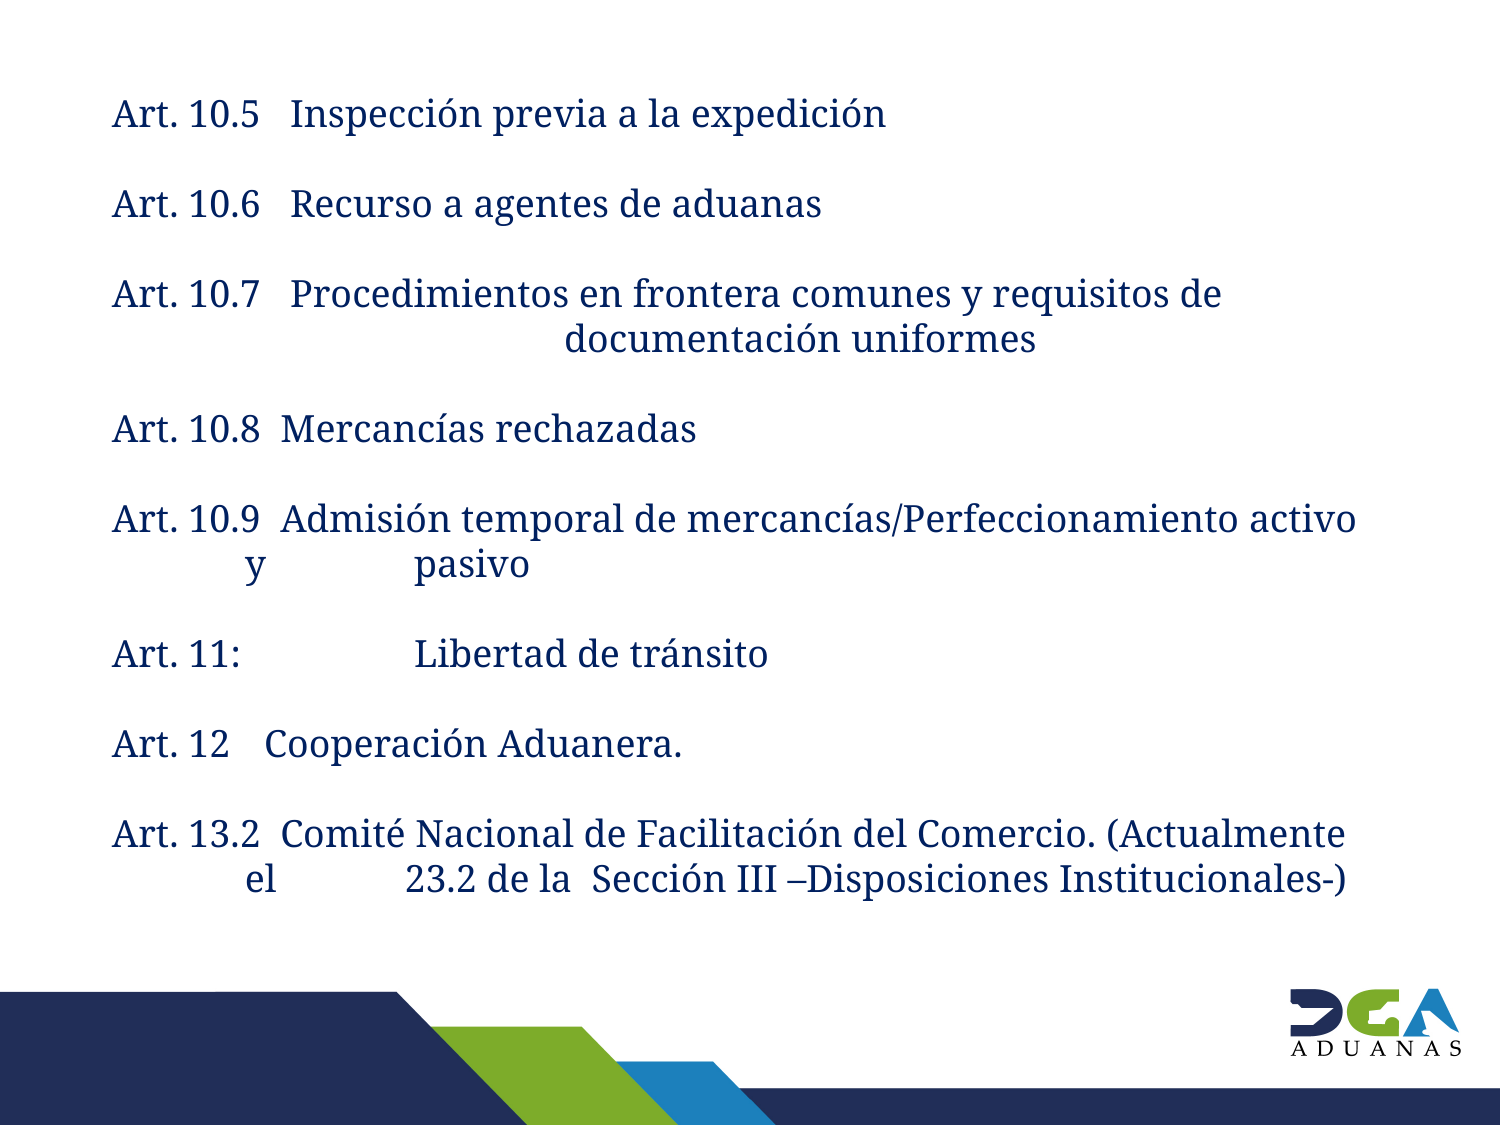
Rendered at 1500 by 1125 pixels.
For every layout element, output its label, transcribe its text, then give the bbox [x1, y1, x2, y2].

text_box Art. 10.5 Inspección previa a la expedición Art. 10.6 Recurso a agentes de aduanas Art. 10.7 Procedimientos en frontera comunes y requisitos de documentación uniformes Art. 10.8 Mercancías rechazadas Art. 10.9 Admisión temporal de mercancías/Perfeccionamiento activo y pasivo Art. 11: Libertad de tránsito Art. 12 Cooperación Aduanera. Art. 13.2 Comité Nacional de Facilitación del Comercio. (Actualmente el 23.2 de la Sección III –Disposiciones Institucionales-) [97, 82, 1378, 908]
picture [0, 0, 1500, 1125]
